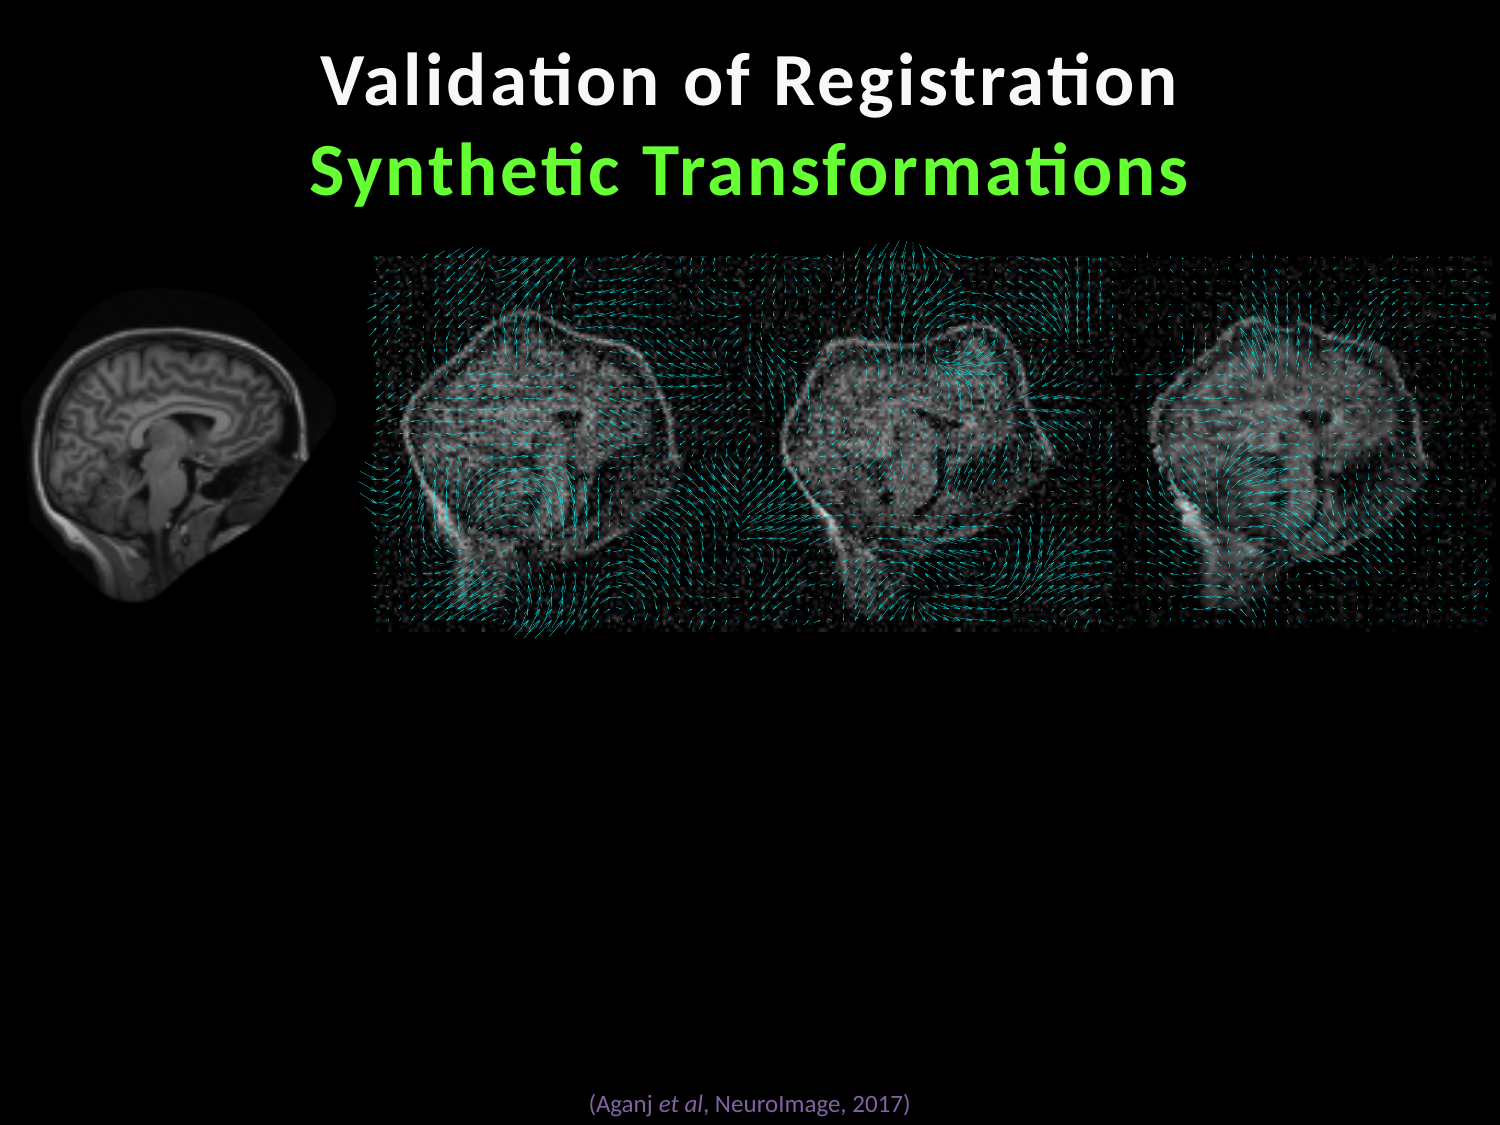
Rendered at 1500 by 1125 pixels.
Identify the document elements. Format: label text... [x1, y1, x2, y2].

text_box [0, 240, 1500, 685]
text_box (Aganj et al, NeuroImage, 2017) [0, 1079, 1500, 1125]
text_box Validation of Registration Synthetic Transformations [0, 0, 1500, 240]
